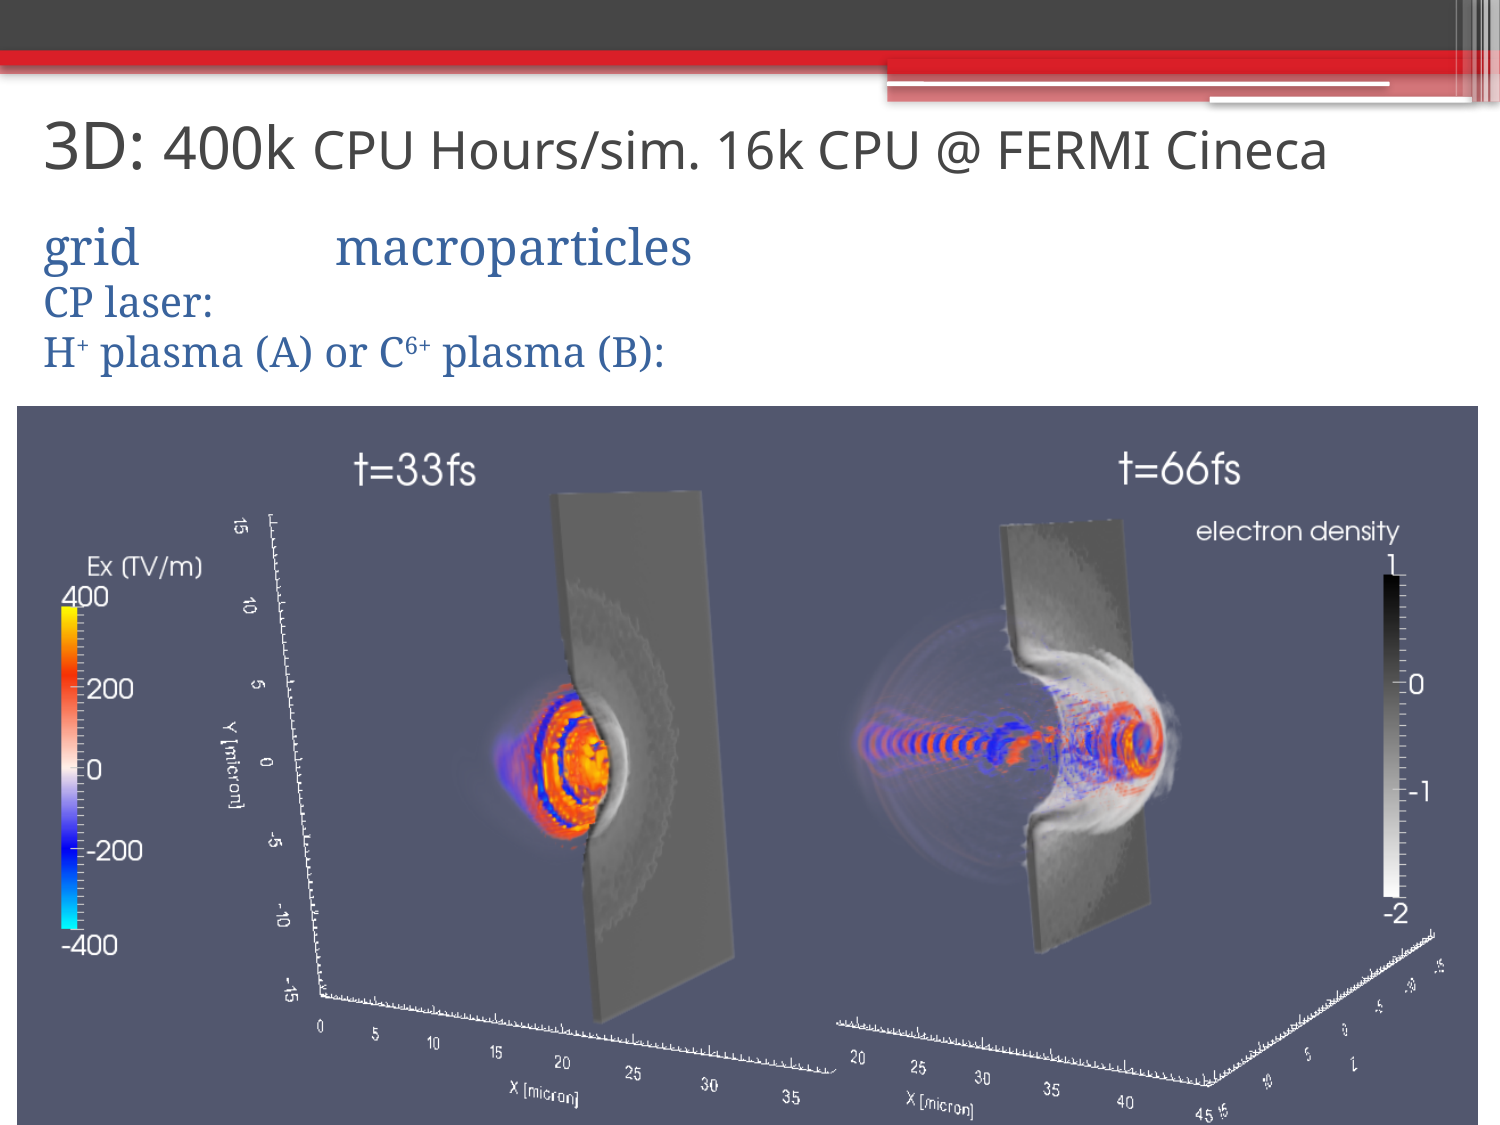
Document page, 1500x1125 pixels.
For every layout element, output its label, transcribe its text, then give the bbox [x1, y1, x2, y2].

title 3D: 400k CPU Hours/sim. 16k CPU @ FERMI Cineca [28, 78, 1478, 209]
picture [17, 406, 1478, 1125]
